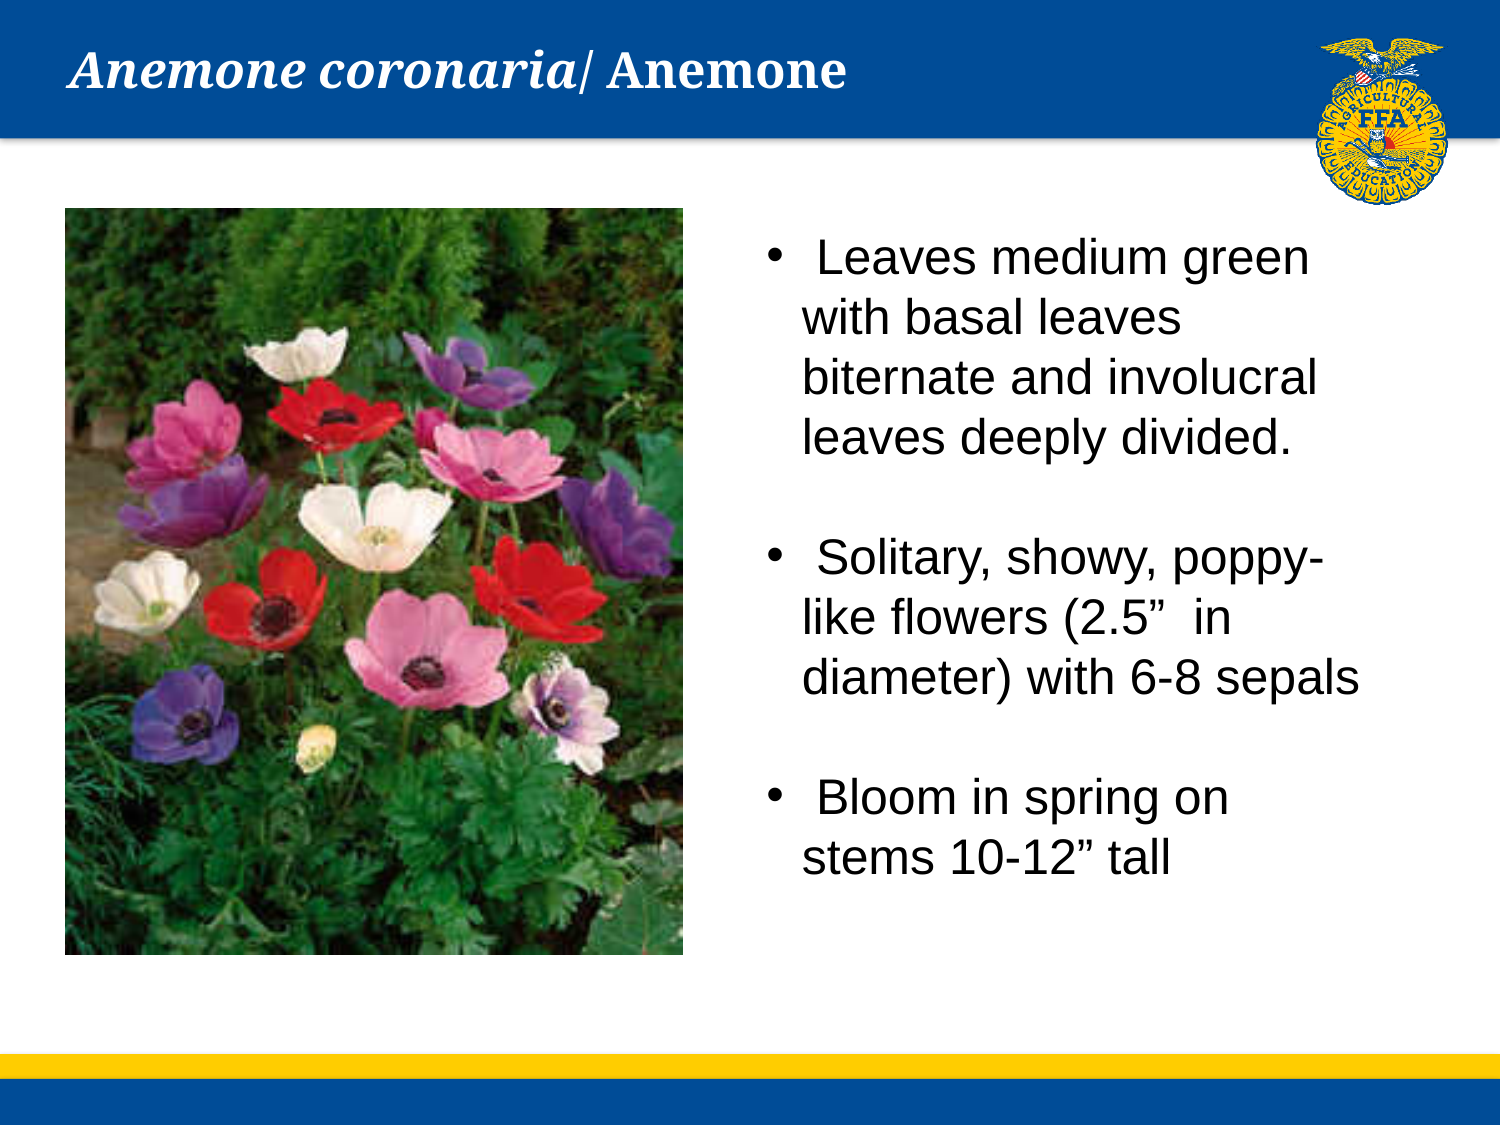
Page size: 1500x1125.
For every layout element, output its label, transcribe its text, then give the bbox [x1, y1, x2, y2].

picture [65, 207, 683, 955]
title Anemone coronaria/ Anemone [53, 31, 1404, 184]
picture [1291, 12, 1472, 229]
text_box Leaves medium green with basal leaves biternate and involucral leaves deeply divided. Solitary, showy, poppy-like flowers (2.5” in diameter) with 6-8 sepals Bloom in spring on stems 10-12” tall [751, 217, 1389, 892]
